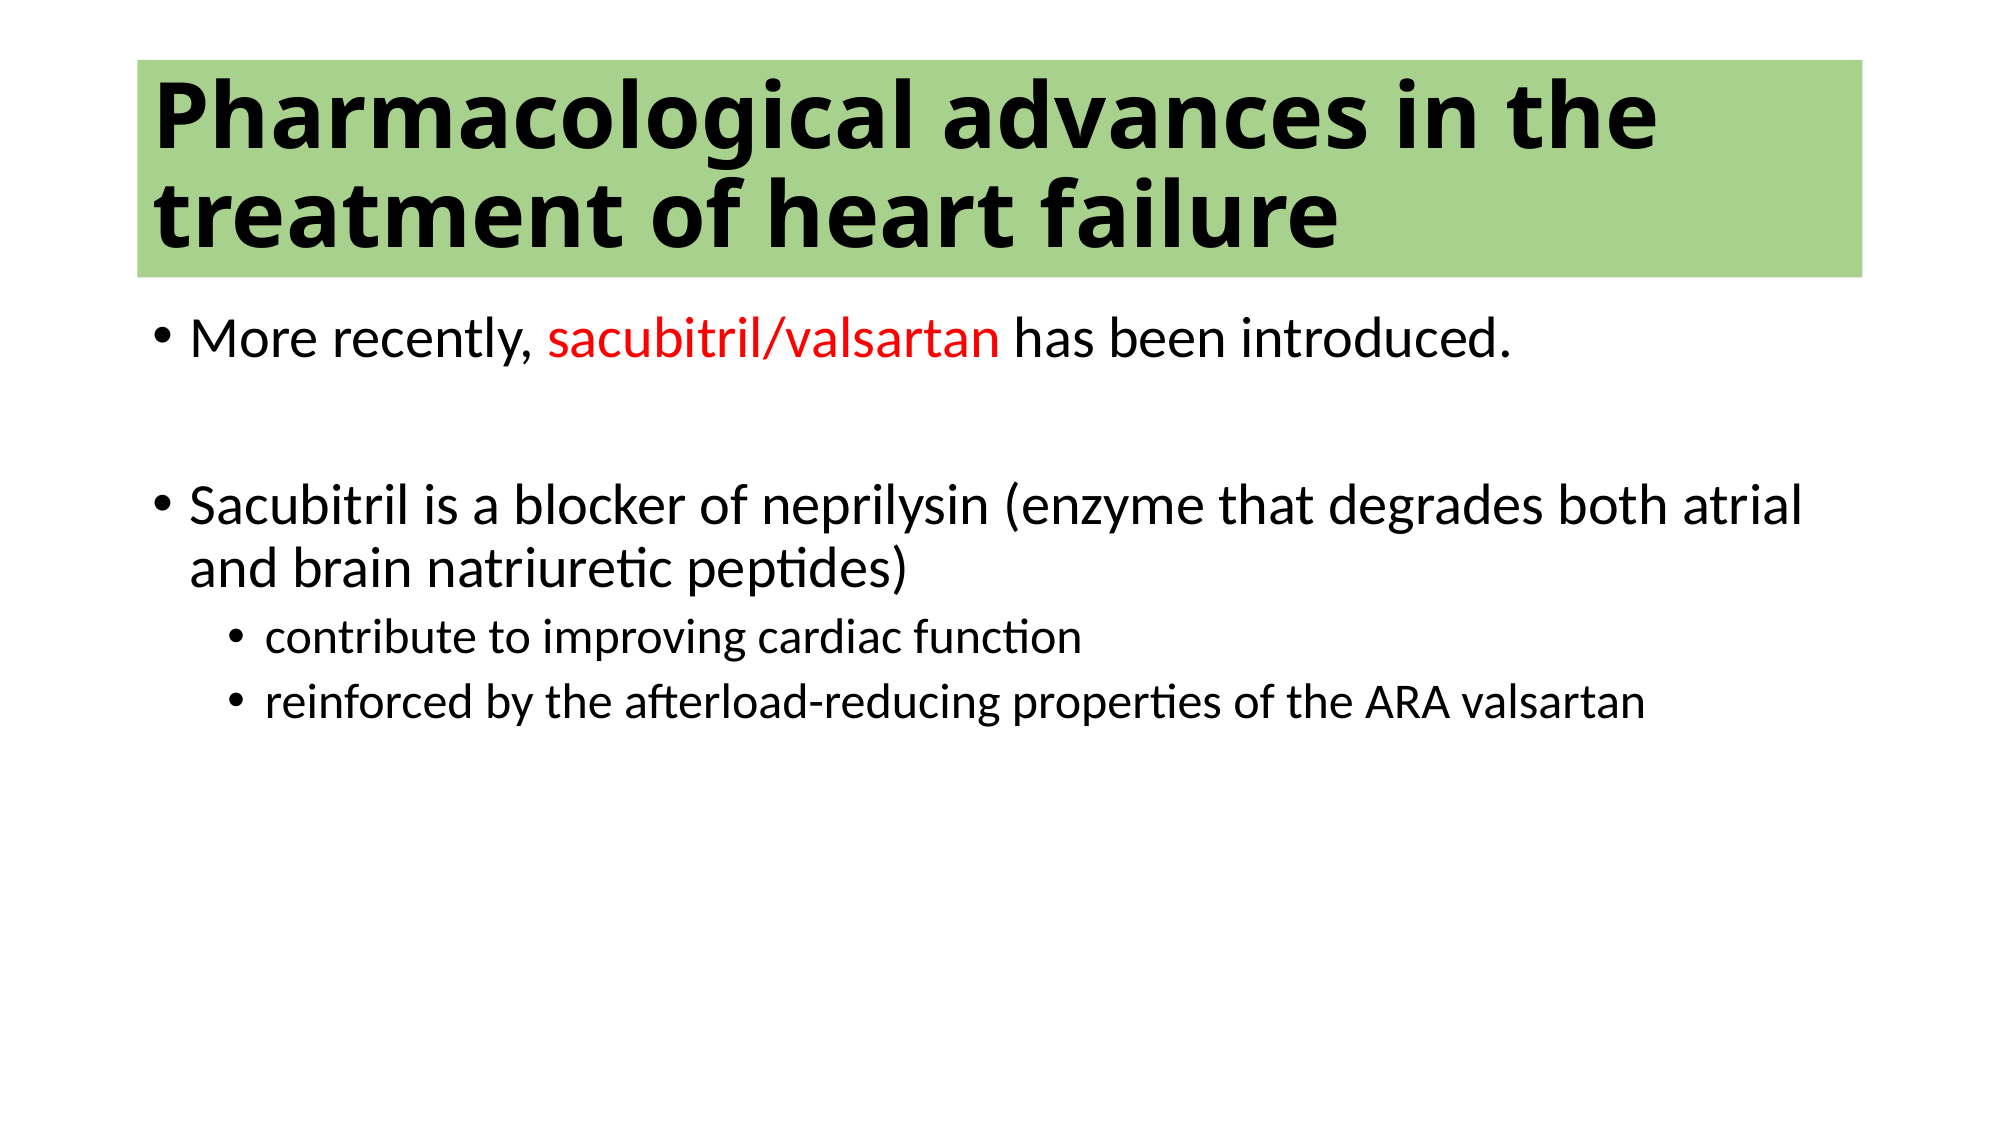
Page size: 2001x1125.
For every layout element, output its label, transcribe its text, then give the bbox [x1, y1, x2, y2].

title Pharmacological advances in the treatment of heart failure [137, 59, 1863, 278]
list More recently, sacubitril/valsartan has been introduced. Sacubitril is a blocker of neprilysin (enzyme that degrades both atrial and brain natriuretic peptides) contribute to improving cardiac function reinforced by the afterload-reducing properties of the ARA valsartan [137, 299, 1863, 1014]
